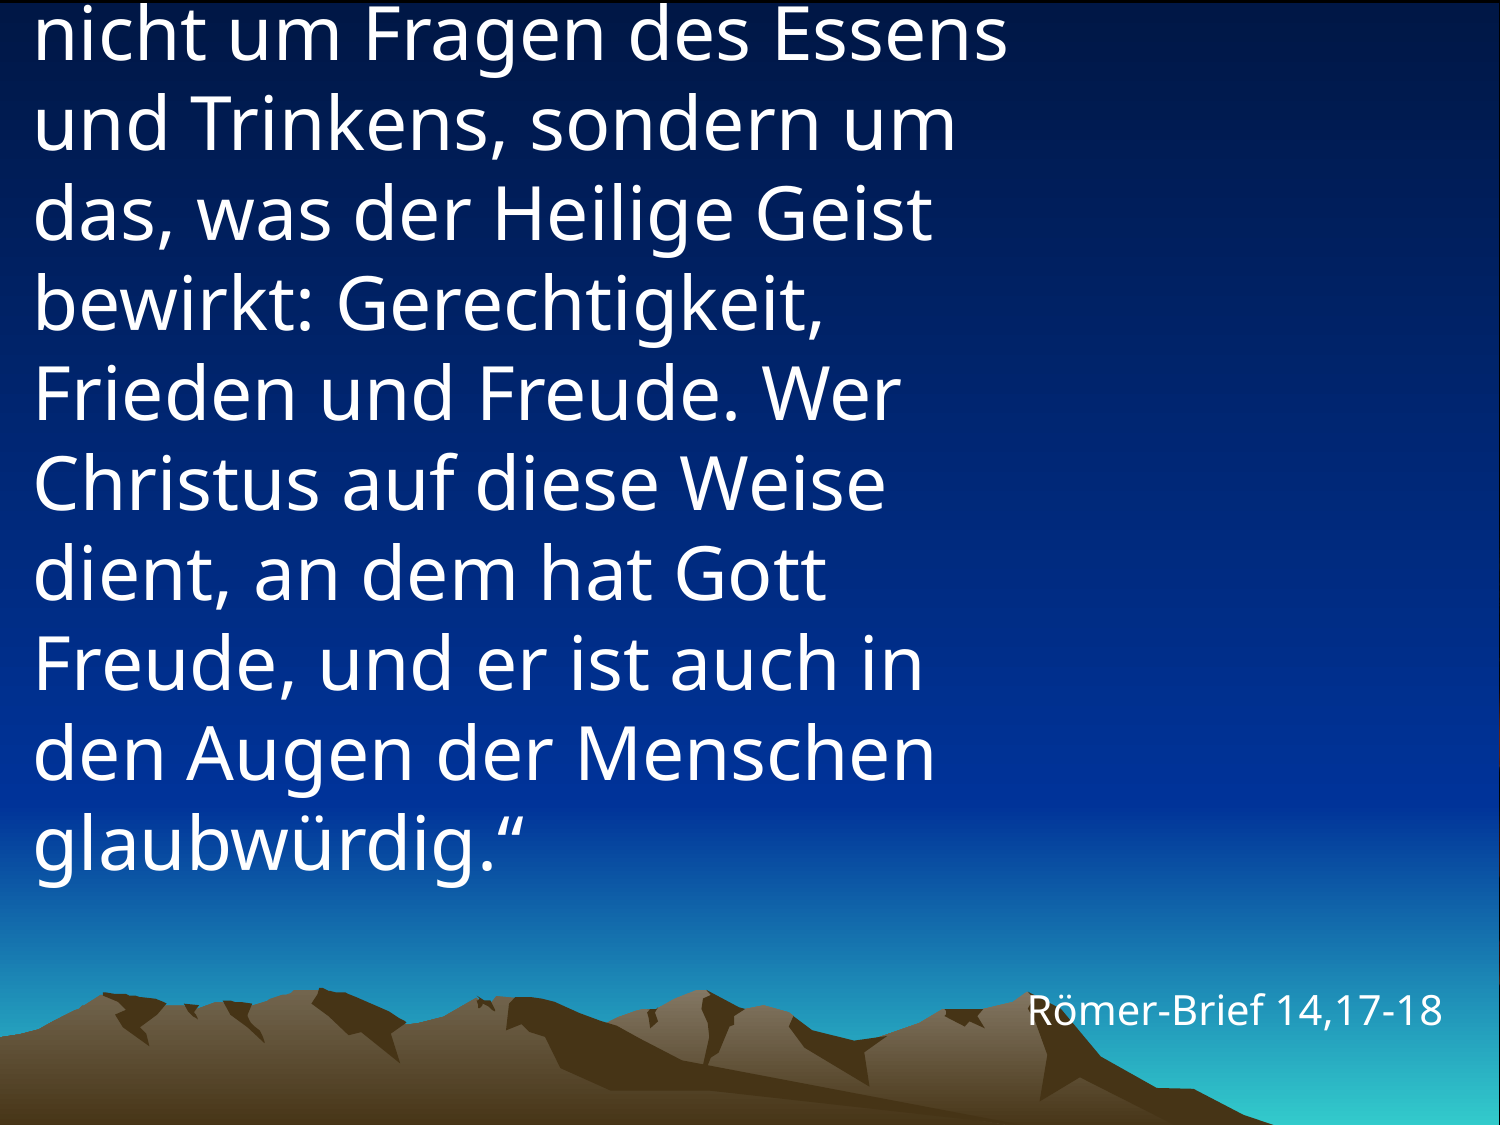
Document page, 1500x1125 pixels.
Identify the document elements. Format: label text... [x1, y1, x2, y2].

title „Im Reich Gottes geht es nicht um Fragen des Essens und Trinkens, sondern um das, was der Heilige Geist bewirkt: Gerechtigkeit, Frieden und Freude. Wer Christus auf diese Weise dient, an dem hat Gott Freude, und er ist auch in den Augen der Menschen glaubwürdig.“ [17, 0, 1081, 893]
picture [1081, 0, 1500, 1125]
subtitle Römer-Brief 14,17-18 [773, 975, 1459, 1125]
